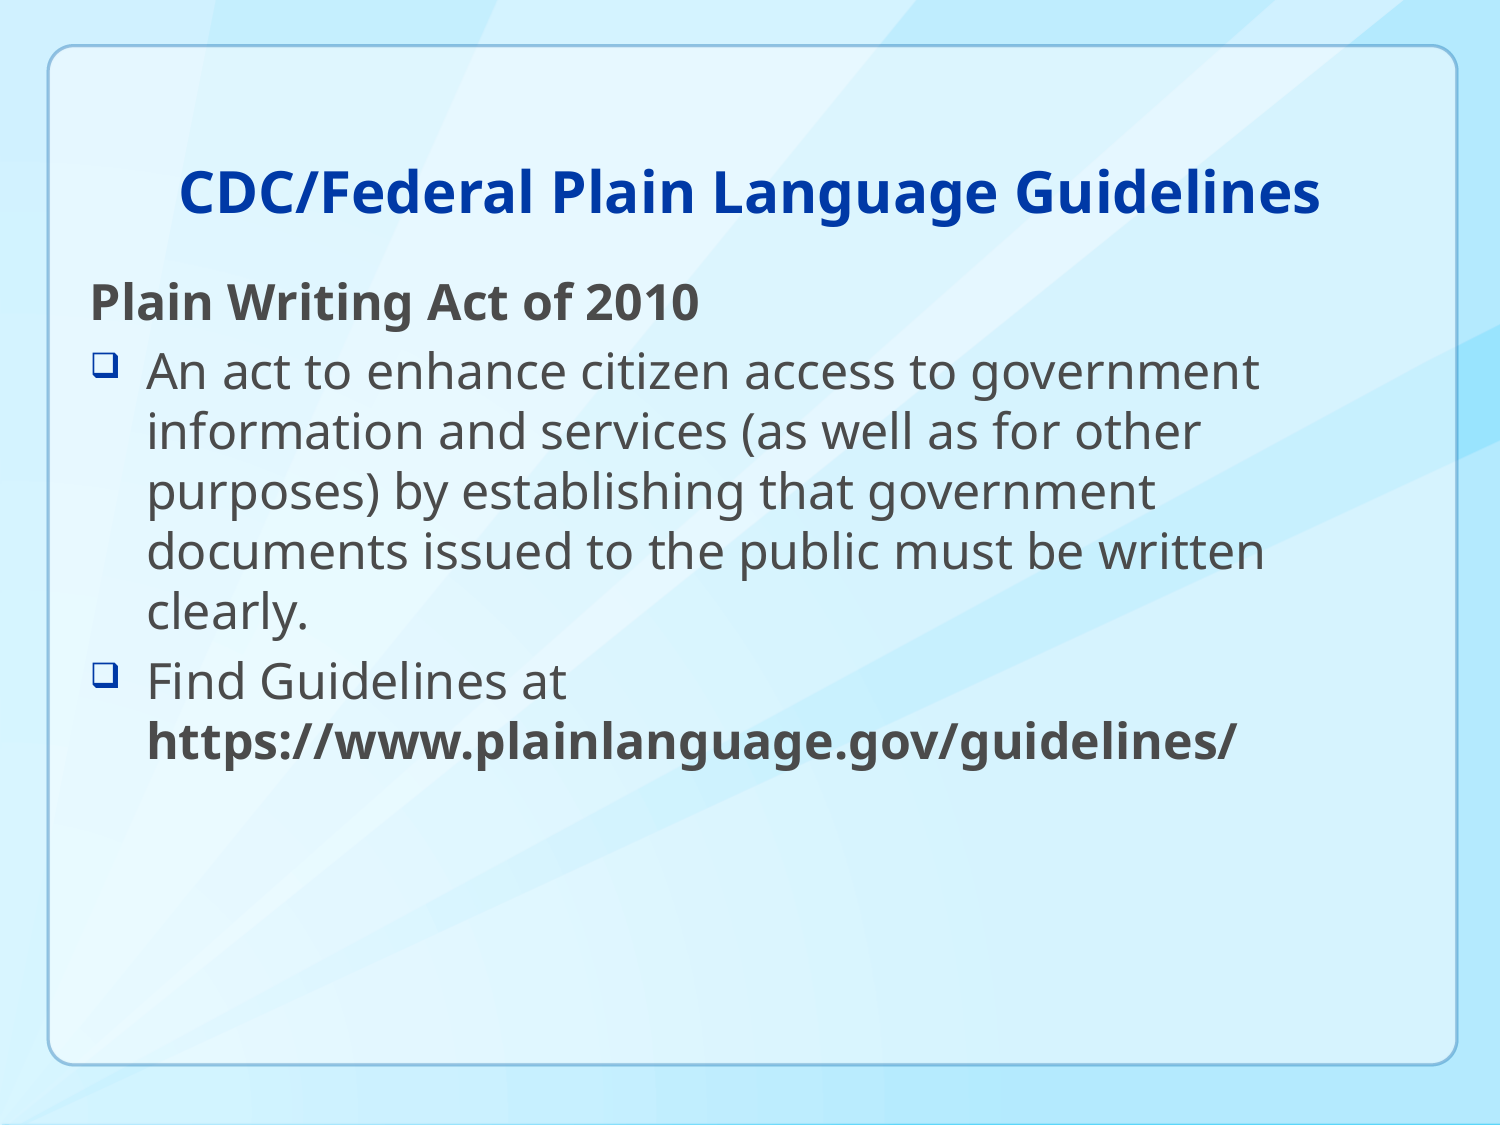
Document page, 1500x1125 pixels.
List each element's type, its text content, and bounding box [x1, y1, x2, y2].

picture [0, 0, 1500, 1125]
title CDC/Federal Plain Language Guidelines [75, 45, 1425, 233]
list Plain Writing Act of 2010 An act to enhance citizen access to government information and services (as well as for other purposes) by establishing that government documents issued to the public must be written clearly. Find Guidelines at https://www.plainlanguage.gov/guidelines/ [75, 262, 1425, 950]
